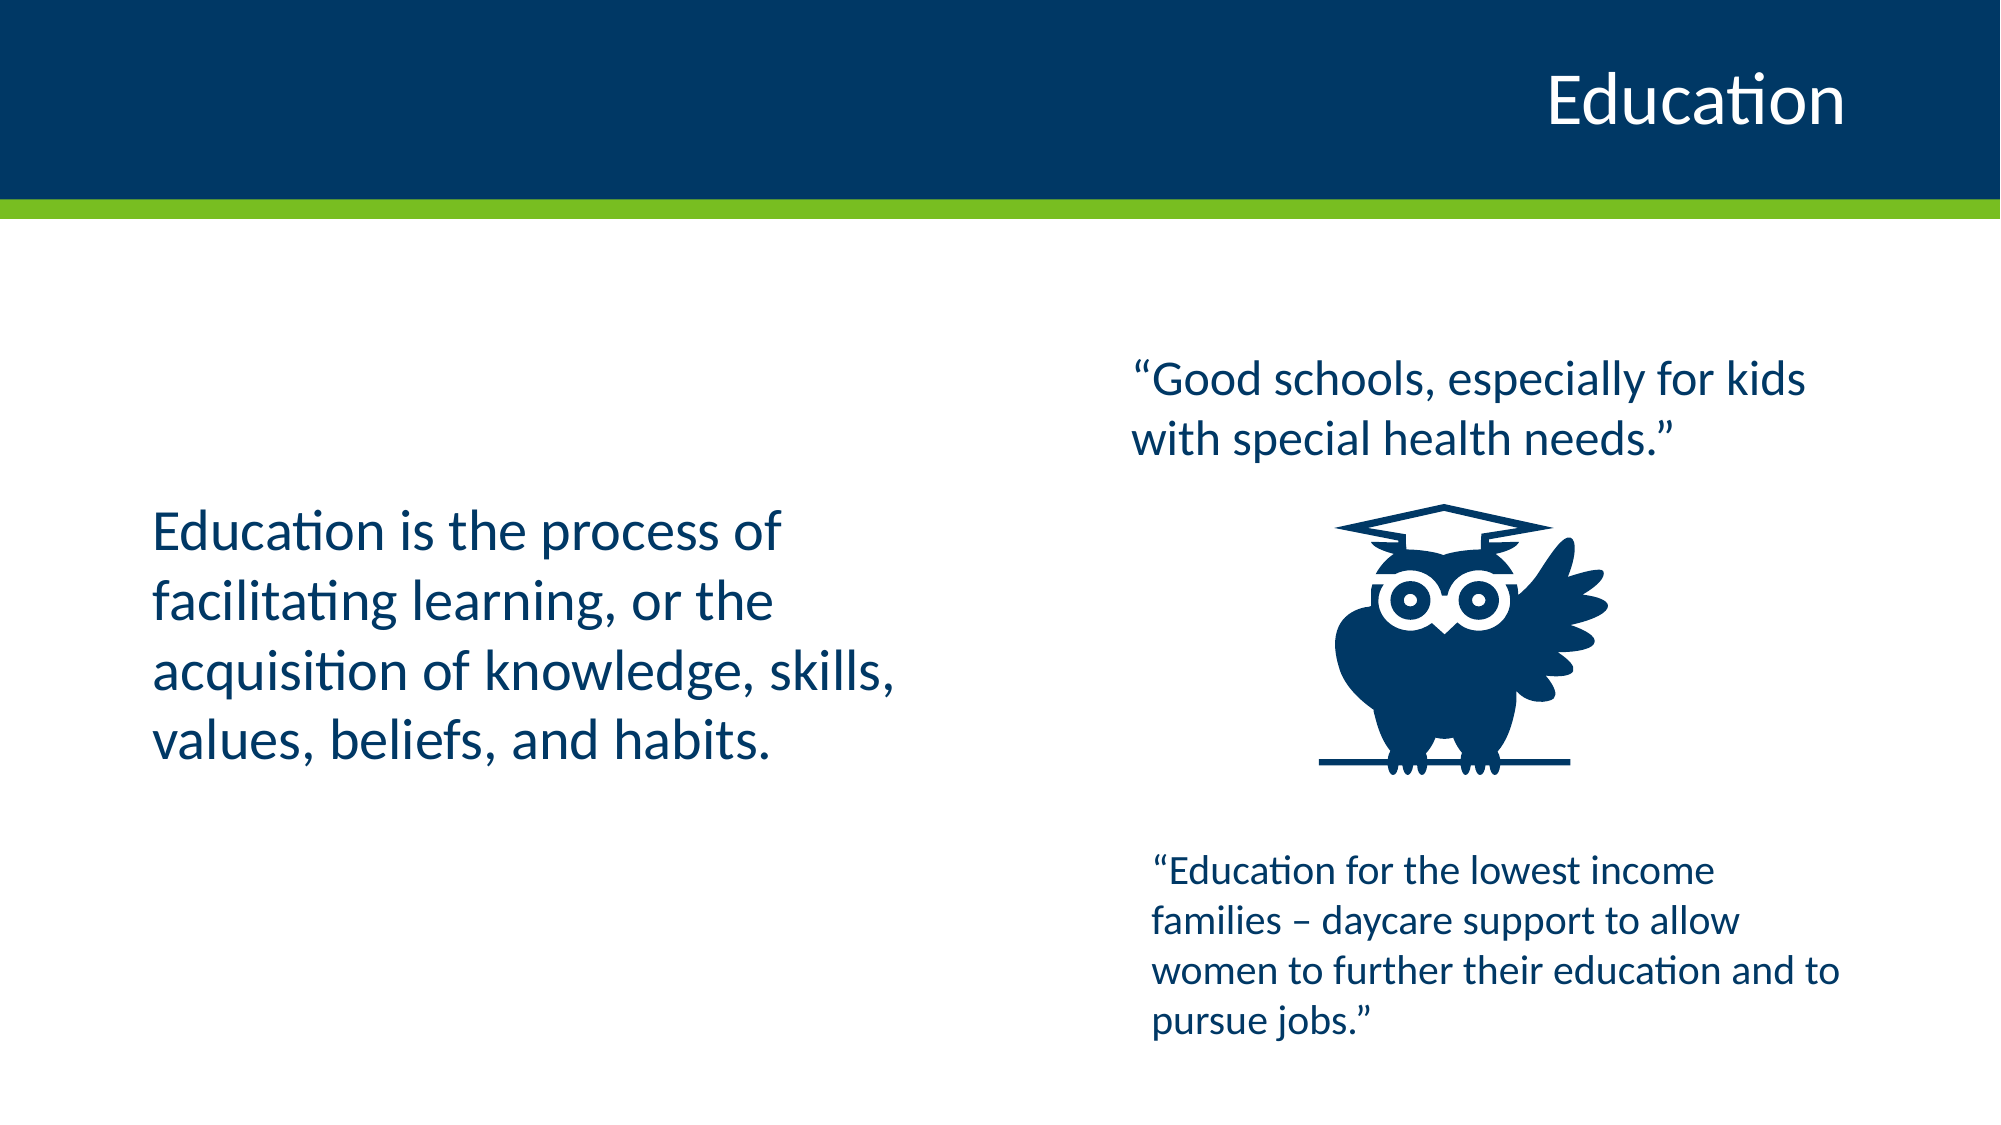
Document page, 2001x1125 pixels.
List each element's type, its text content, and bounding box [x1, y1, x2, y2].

list Education is the process of facilitating learning, or the acquisition of knowledge, skills, values, beliefs, and habits. [137, 261, 988, 1014]
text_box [1318, 503, 1609, 776]
title Education [137, 24, 1863, 175]
text_box “Education for the lowest income families – daycare support to allow women to further their education and to pursue jobs.” [1136, 835, 1862, 1051]
text_box “Good schools, especially for kids with special health needs.” [1116, 338, 1842, 473]
